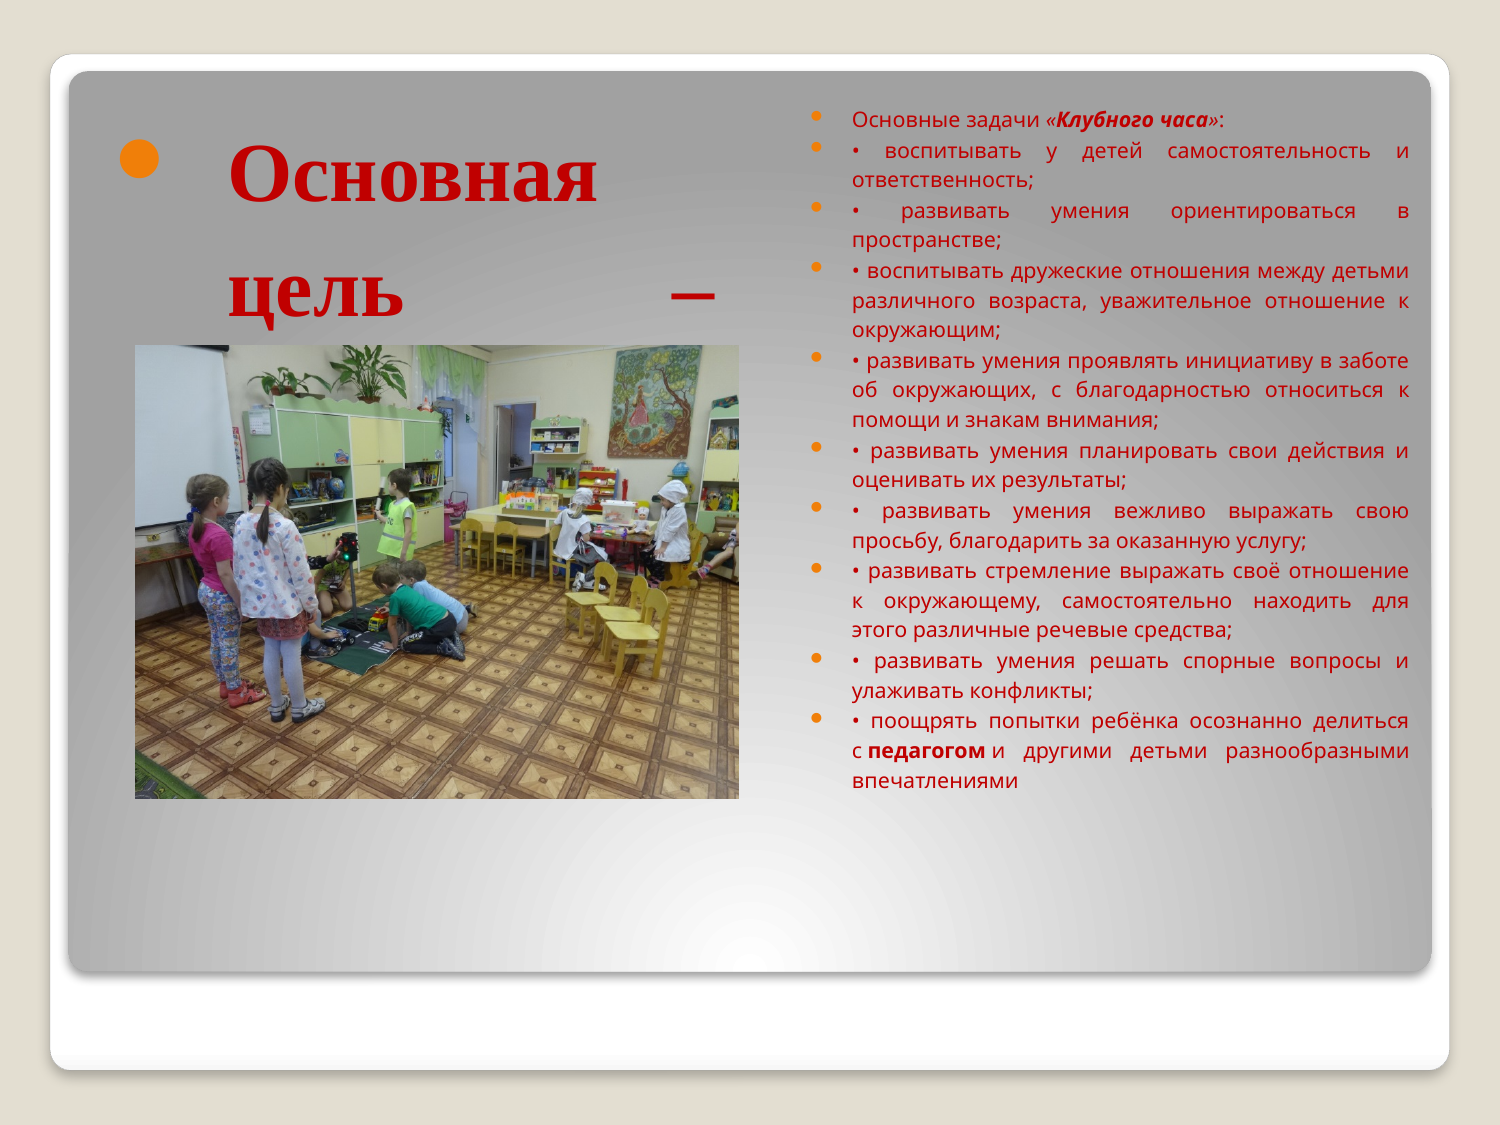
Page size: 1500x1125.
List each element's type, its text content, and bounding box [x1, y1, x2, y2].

list Основная цель – поддержка детской инициативы. [84, 86, 730, 807]
list Основные задачи «Клубного часа»: • воспитывать у детей самостоятельность и ответственность; • развивать умения ориентироваться в пространстве; • воспитывать дружеские отношения между детьми различного возраста, уважительное отношение к окружающим; • развивать умения проявлять инициативу в заботе об окружающих, с благодарностью относиться к помощи и знакам внимания; • развивать умения планировать свои действия и оценивать их результаты; • развивать умения вежливо выражать свою просьбу, благодарить за оказанную услугу; • развивать стремление выражать своё отношение к окружающему, самостоятельно находить для этого различные речевые средства; • развивать умения решать спорные вопросы и улаживать конфликты; • поощрять попытки ребёнка осознанно делиться с педагогом и другими детьми разнообразными впечатлениями [780, 86, 1426, 807]
picture [135, 344, 739, 799]
